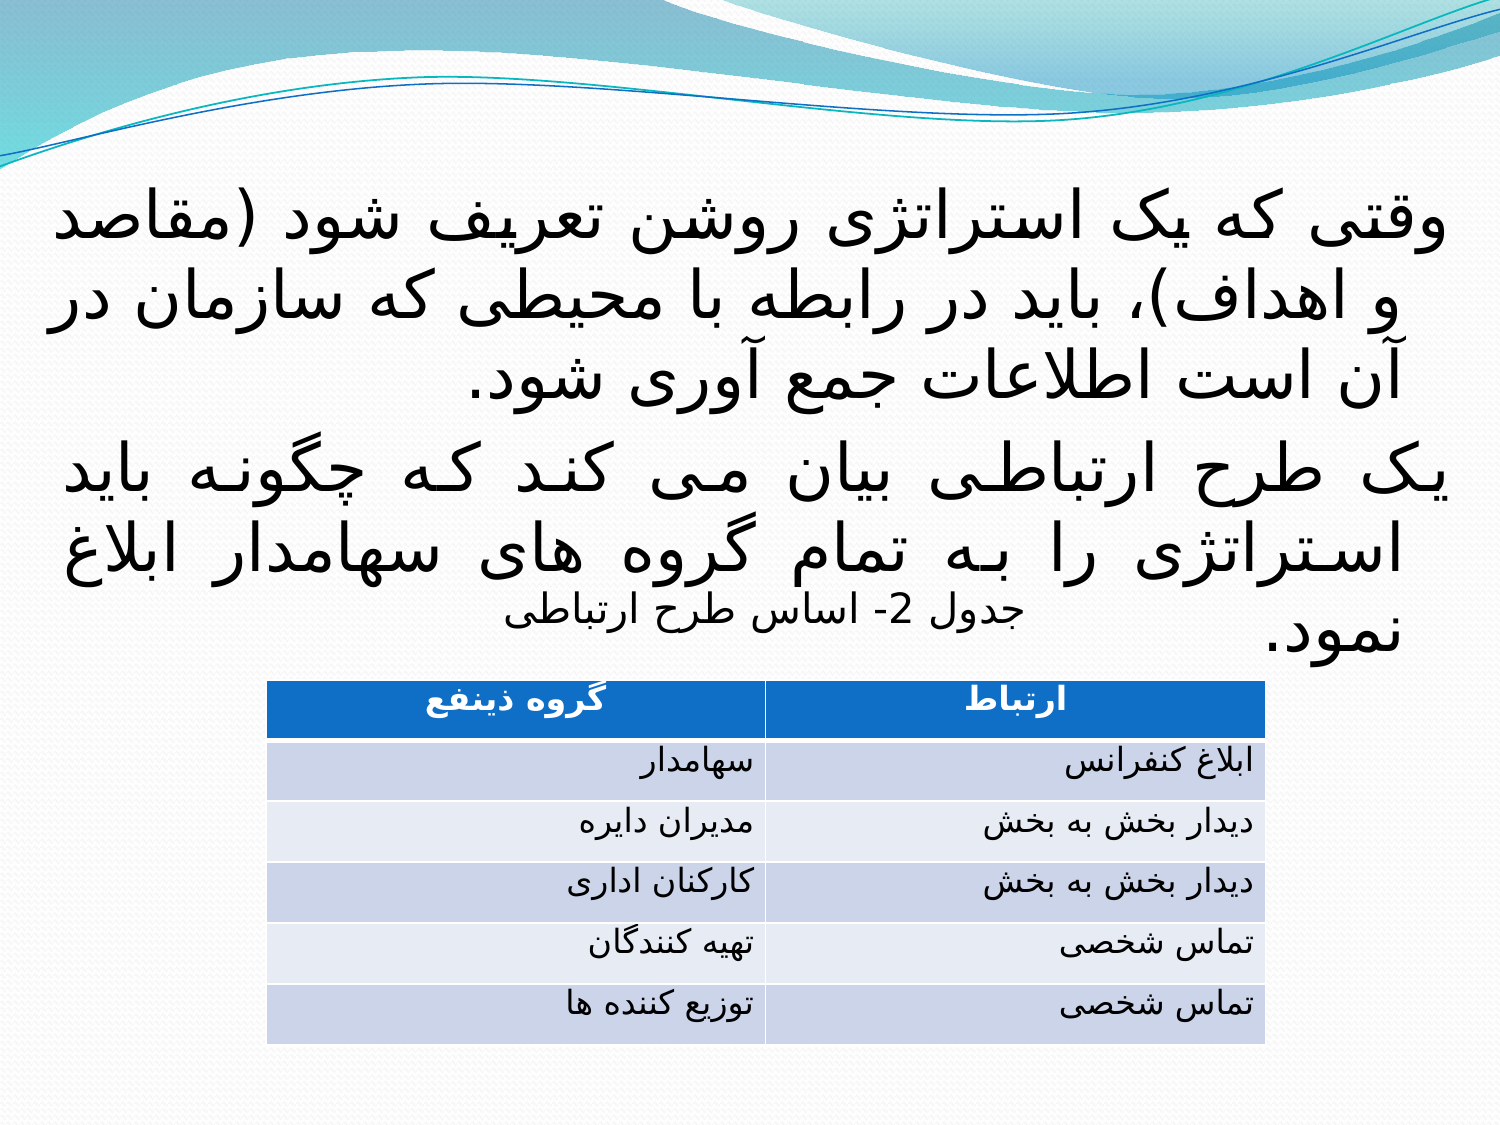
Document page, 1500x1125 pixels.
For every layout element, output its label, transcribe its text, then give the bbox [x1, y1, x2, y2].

table_cell توزیع کننده ها [267, 985, 765, 1044]
list وقتی که یک استراتژی روشن تعریف شود (مقاصد و اهداف)، باید در رابطه با محیطی که سازمان در آن است اطلاعات جمع آوری شود. یک طرح ارتباطی بیان می کند که چگونه باید استراتژی را به تمام گروه های سهامدار ابلاغ نمود. [35, 164, 1465, 528]
table_cell کارکنان اداری [267, 863, 765, 922]
table_cell دیدار بخش به بخش [766, 863, 1265, 922]
table_cell سهامدار [267, 743, 765, 800]
table_header گروه ذینفع [267, 681, 765, 738]
table_cell مدیران دایره [267, 802, 765, 861]
table_cell دیدار بخش به بخش [766, 802, 1265, 861]
table_cell ابلاغ کنفرانس [766, 743, 1265, 800]
table_cell تماس شخصی [766, 924, 1265, 983]
table_header ارتباط [766, 681, 1265, 738]
text_box جدول 2- اساس طرح ارتباطی [488, 574, 1042, 640]
table_cell تماس شخصی [766, 985, 1265, 1044]
table_cell تهیه کنندگان [267, 924, 765, 983]
